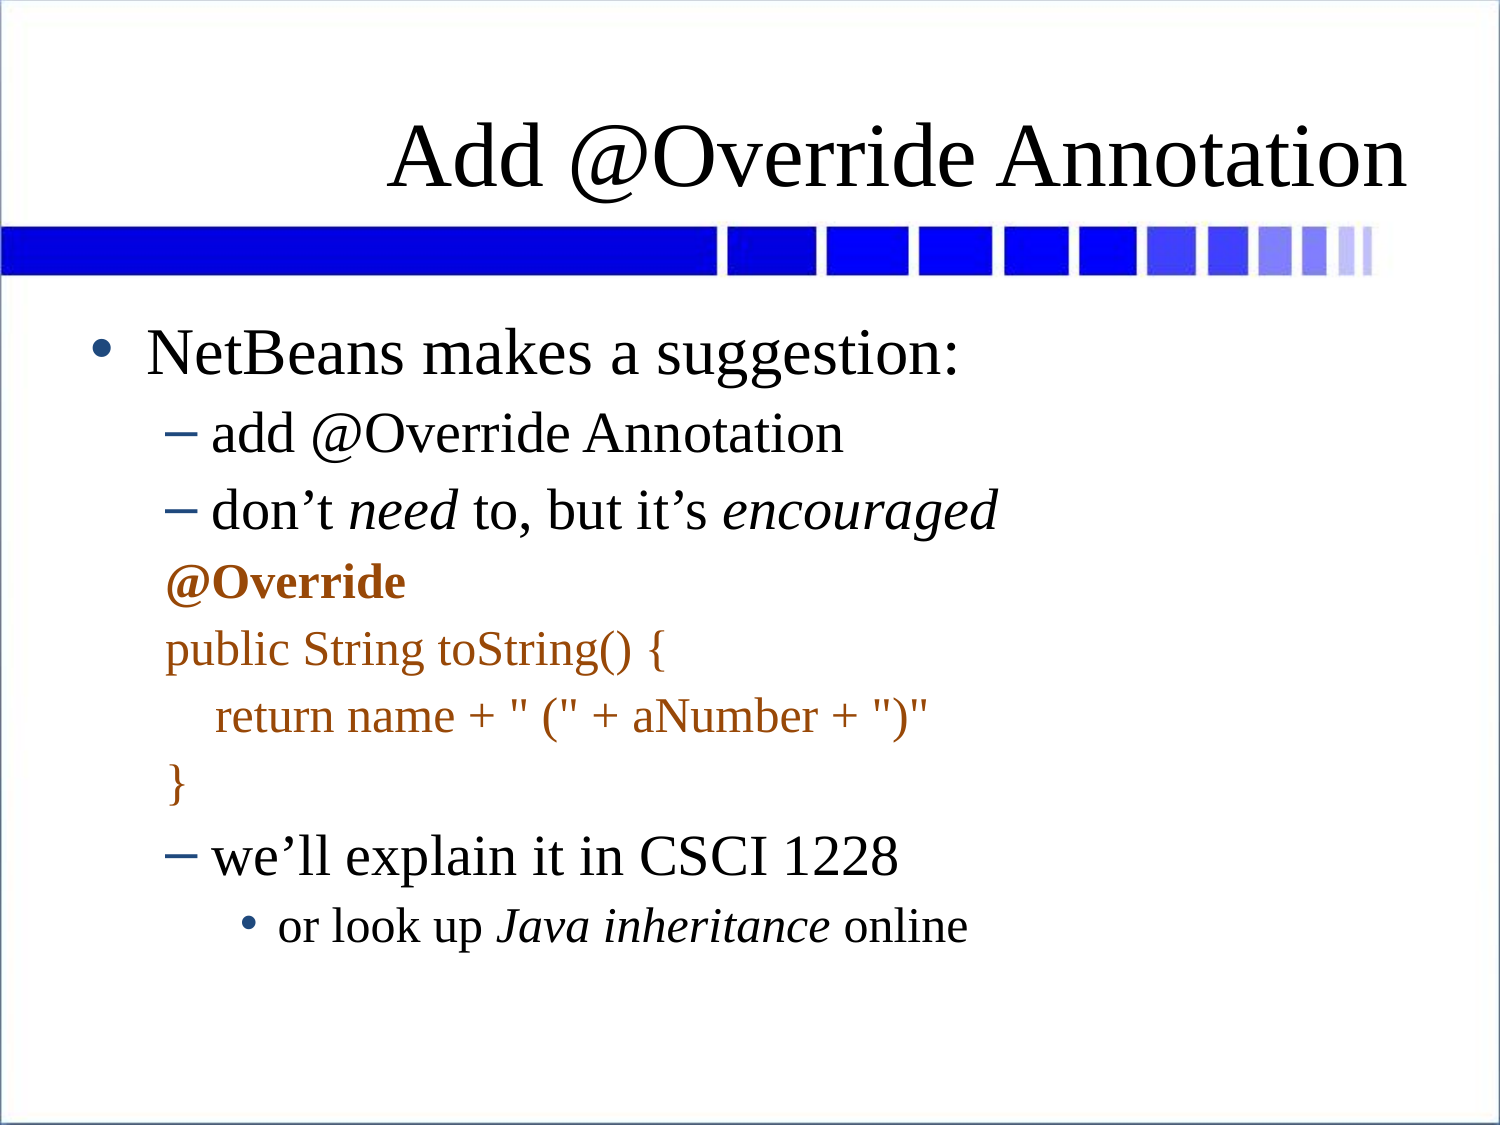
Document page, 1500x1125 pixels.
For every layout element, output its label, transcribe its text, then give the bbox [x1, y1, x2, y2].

list NetBeans makes a suggestion: add @Override Annotation don’t need to, but it’s encouraged @Override public String toString() { return name + " (" + aNumber + ")" } we’ll explain it in CSCI 1228 or look up Java inheritance online [74, 299, 1426, 1063]
picture [0, 0, 1500, 1125]
title Add @Override Annotation [74, 44, 1426, 213]
